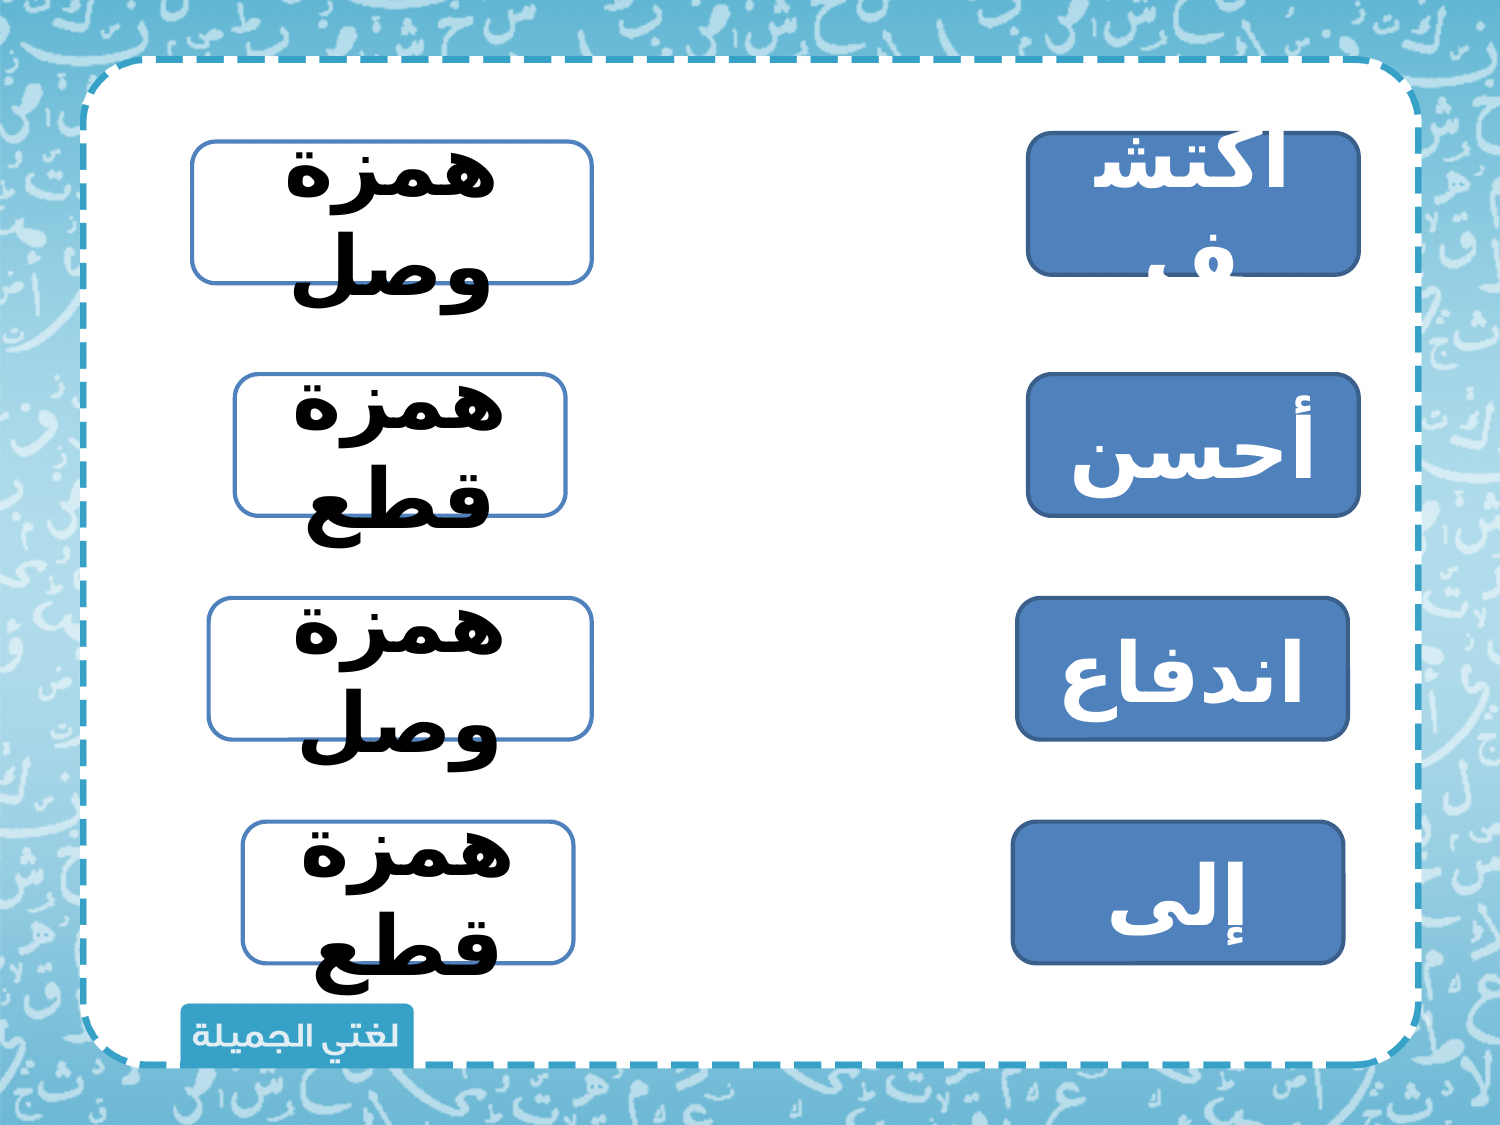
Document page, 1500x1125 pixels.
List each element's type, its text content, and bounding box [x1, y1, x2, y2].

text_box اكتشف [1025, 130, 1361, 277]
text_box همزة قطع [232, 372, 568, 518]
text_box أحسن [1025, 372, 1361, 518]
text_box اندفاع [1015, 595, 1351, 742]
text_box همزة وصل [206, 595, 594, 742]
picture [0, 0, 1500, 1125]
text_box همزة قطع [240, 819, 576, 966]
text_box همزة وصل [190, 139, 594, 286]
text_box إلى [1010, 819, 1346, 966]
